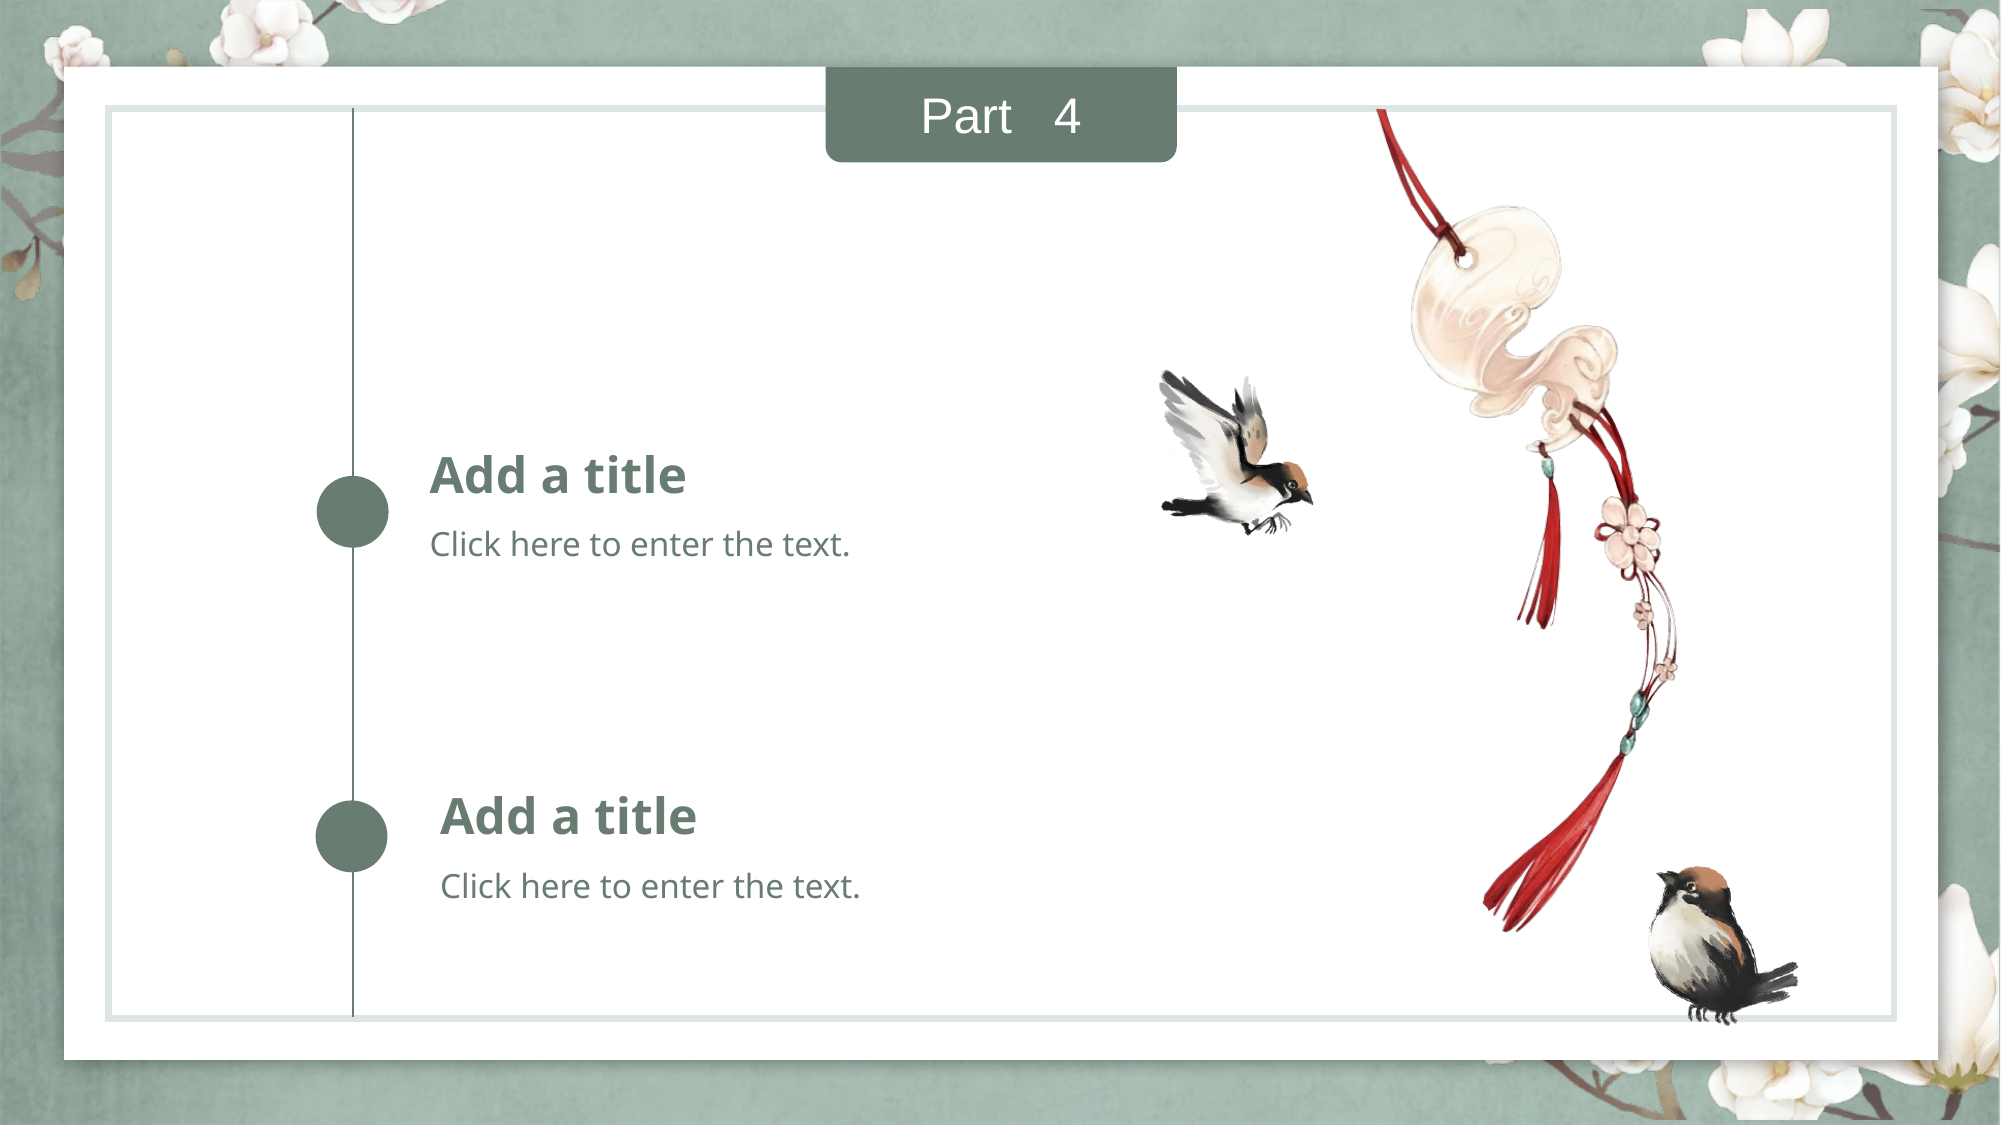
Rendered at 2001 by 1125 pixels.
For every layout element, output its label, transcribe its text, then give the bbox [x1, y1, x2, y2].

text_box [353, 799, 389, 874]
text_box [353, 474, 390, 549]
text_box [315, 474, 352, 549]
text_box Add a title Click here to enter the text. [425, 747, 1000, 913]
text_box [314, 799, 352, 874]
picture [0, 0, 2001, 1125]
text_box Add a title Click here to enter the text. [414, 406, 995, 571]
